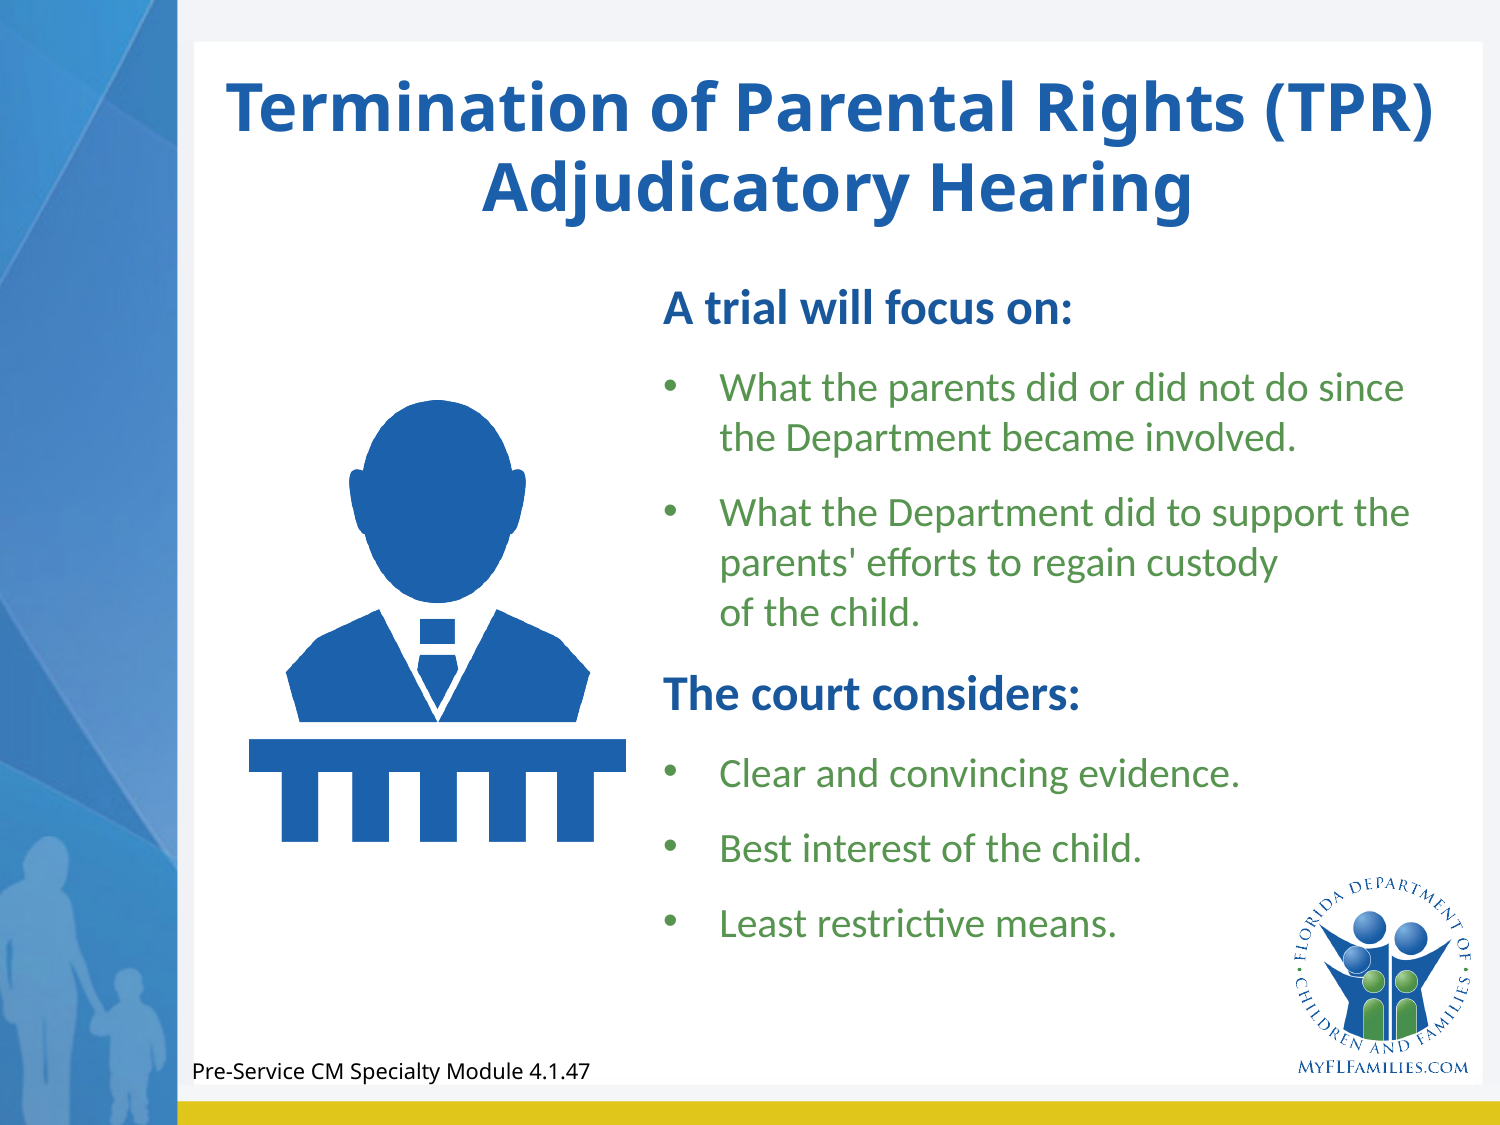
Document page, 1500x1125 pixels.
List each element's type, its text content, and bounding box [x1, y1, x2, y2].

title Termination of Parental Rights (TPR) Adjudicatory Hearing [199, 50, 1479, 239]
text_box A trial will focus on: What the parents did or did not do since the Department became involved. What the Department did to support the parents' efforts to regain custody of the child. The court considers: Clear and convincing evidence. Best interest of the child. Least restrictive means. [648, 267, 1468, 1052]
picture [0, 0, 1500, 1125]
text_box Pre-Service CM Specialty Module 4.1.47 [177, 1050, 626, 1100]
